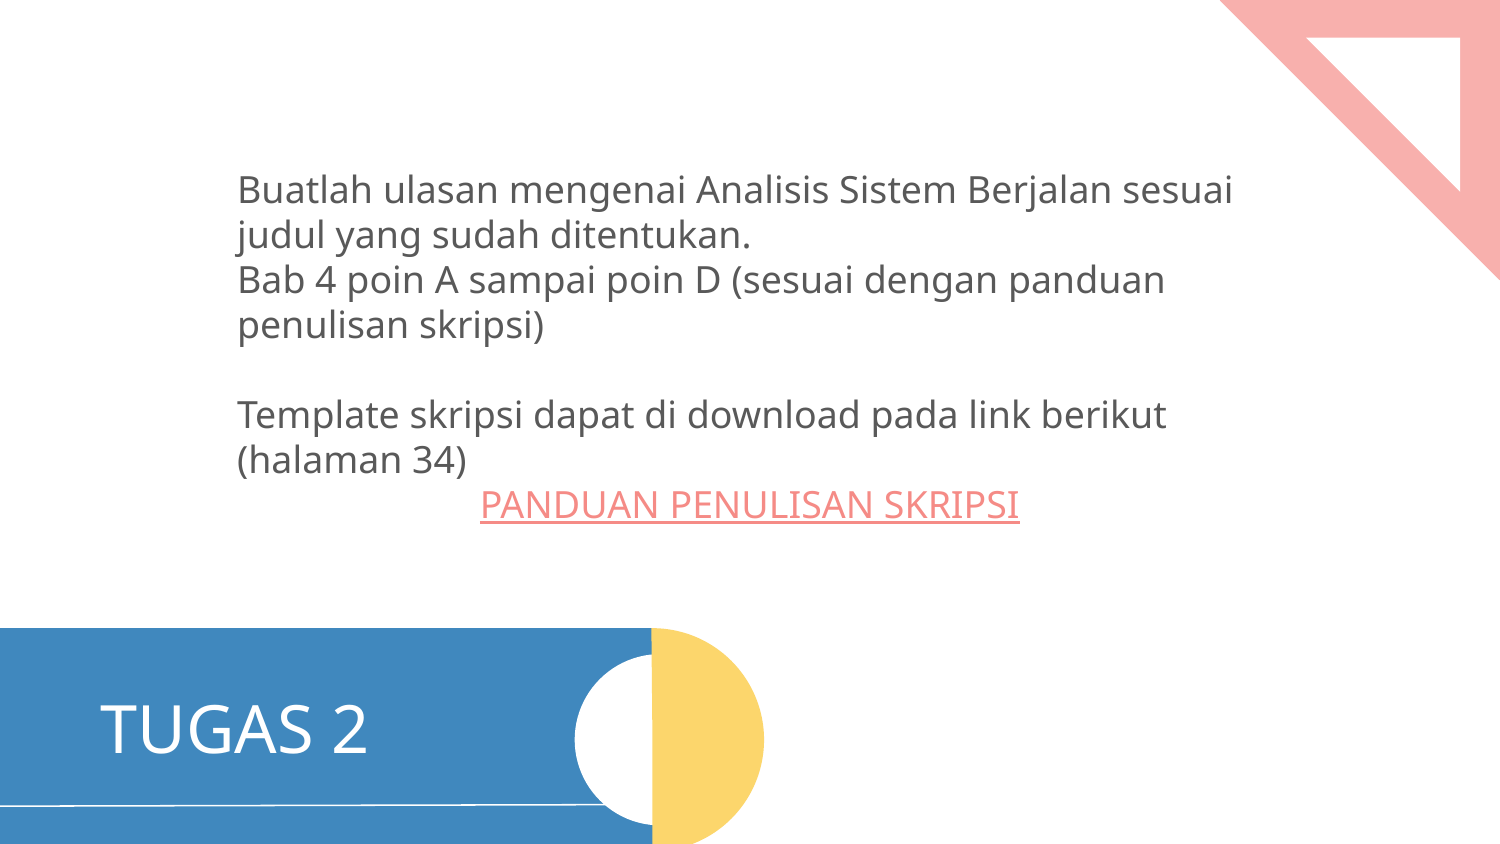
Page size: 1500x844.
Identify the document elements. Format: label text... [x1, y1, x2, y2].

title TUGAS 2 [100, 675, 557, 779]
text_box Buatlah ulasan mengenai Analisis Sistem Berjalan sesuai judul yang sudah ditentukan. Bab 4 poin A sampai poin D (sesuai dengan panduan penulisan skripsi) Template skripsi dapat di download pada link berikut (halaman 34) PANDUAN PENULISAN SKRIPSI [222, 158, 1278, 539]
